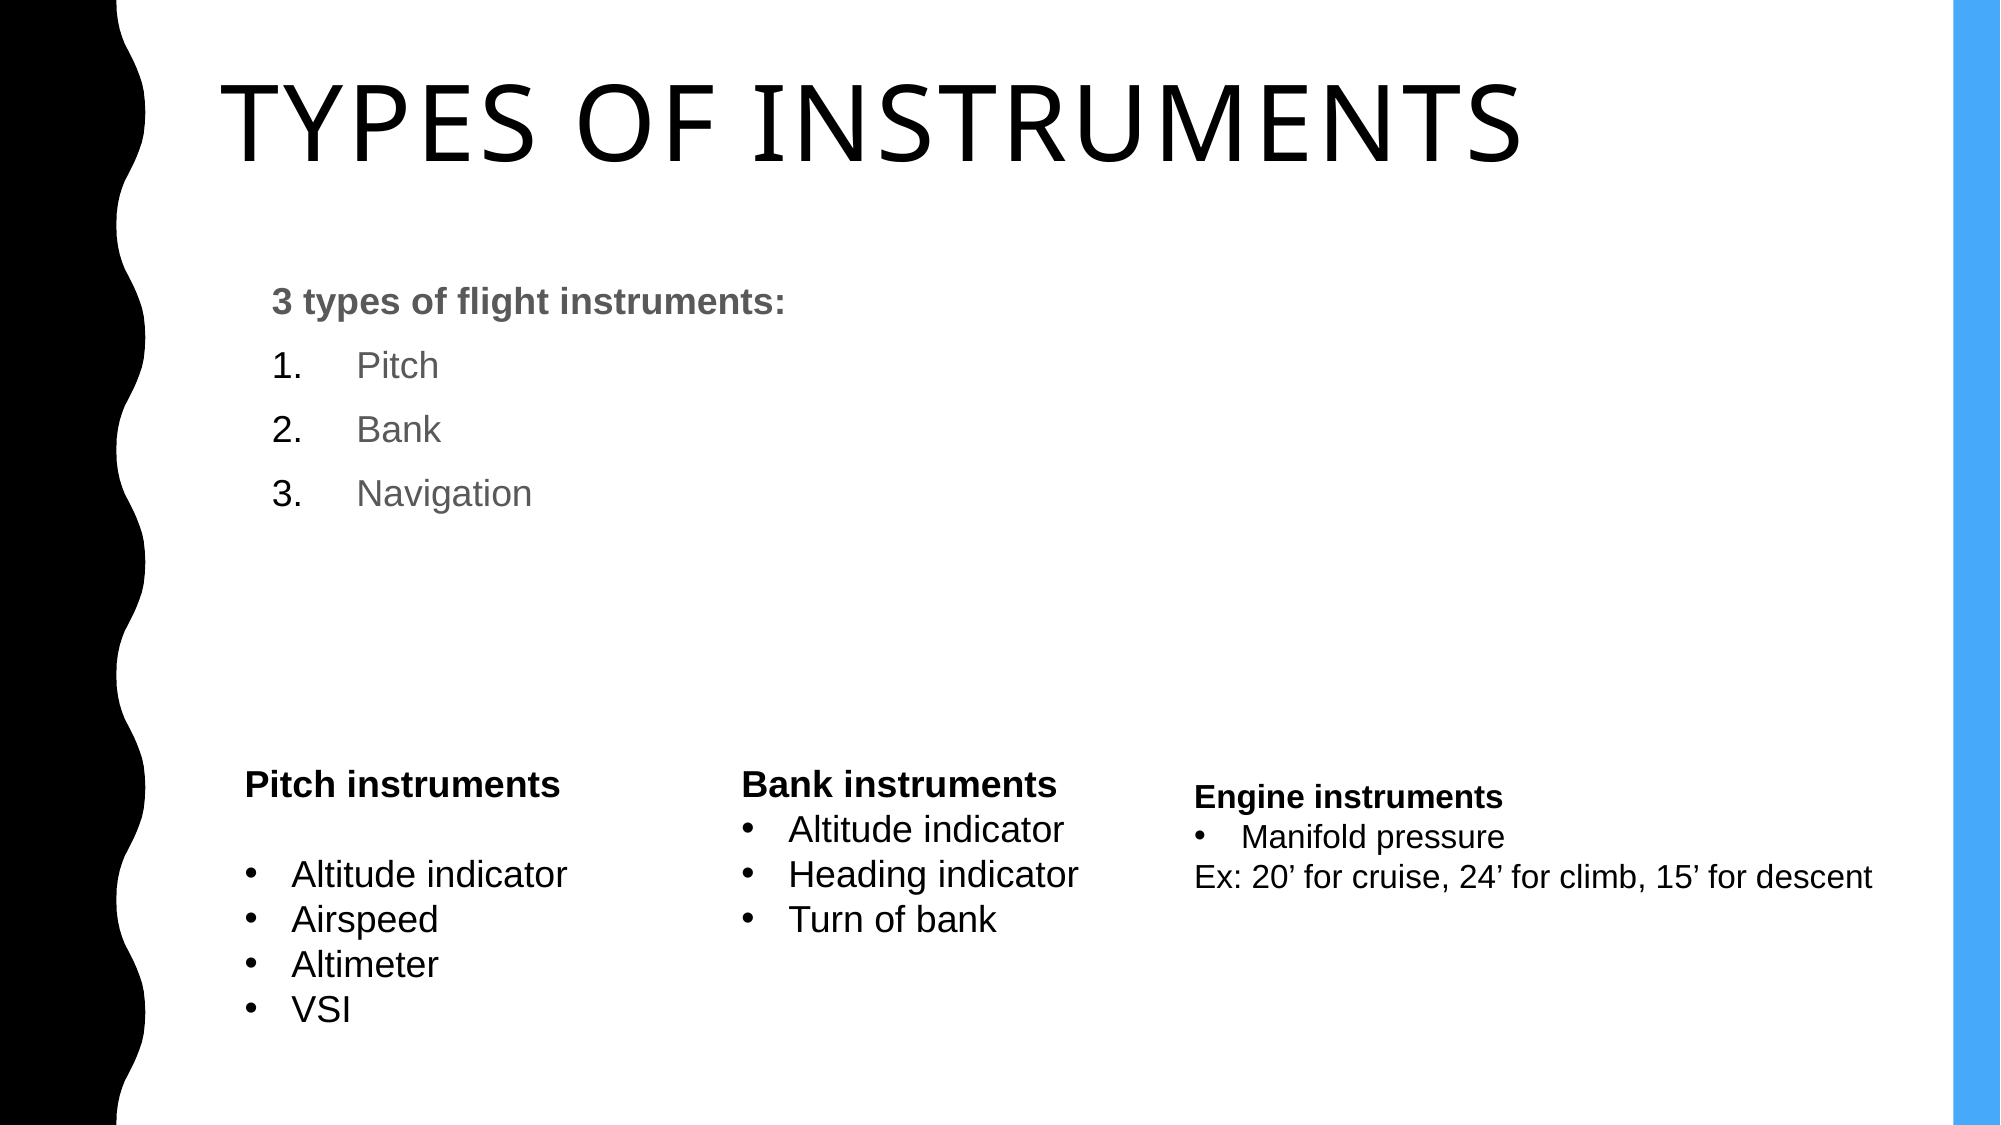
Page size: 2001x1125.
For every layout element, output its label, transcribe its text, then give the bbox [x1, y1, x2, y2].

text_box Engine instruments Manifold pressure Ex: 20’ for cruise, 24’ for climb, 15’ for descent [1179, 767, 1967, 903]
text_box Bank instruments Altitude indicator Heading indicator Turn of bank [726, 752, 1108, 948]
list 3 types of flight instruments: Pitch Bank Navigation [256, 205, 858, 920]
text_box Pitch instruments Altitude indicator Airspeed Altimeter VSI [229, 752, 704, 1083]
title TYPES OF INSTRUMENTS [205, 62, 1875, 308]
